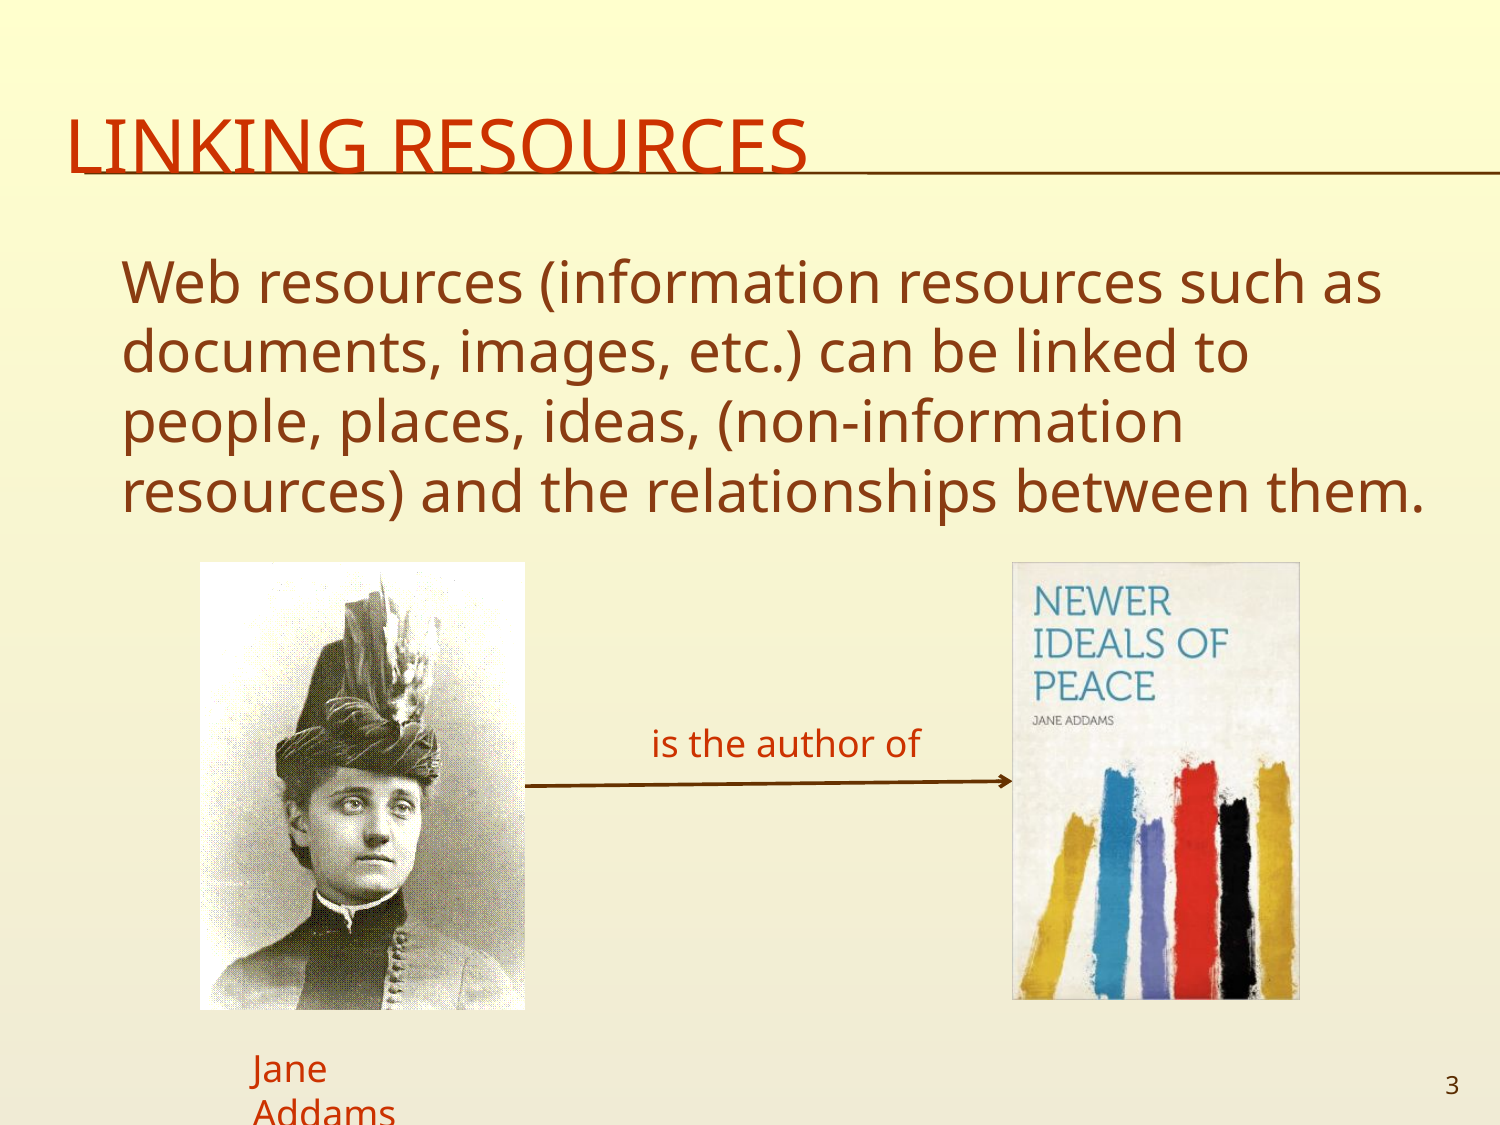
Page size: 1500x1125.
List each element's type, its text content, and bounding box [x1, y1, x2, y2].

picture [200, 562, 525, 1010]
picture [1012, 562, 1300, 1000]
slide_number 3 [1350, 1061, 1475, 1103]
title Linking resources [50, 75, 1475, 213]
text_box Jane Addams [237, 1037, 488, 1125]
text_box is the author of [599, 712, 963, 771]
list Web resources (information resources such as documents, images, etc.) can be linked to people, places, ideas, (non-information resources) and the relationships between them. [50, 237, 1475, 1088]
